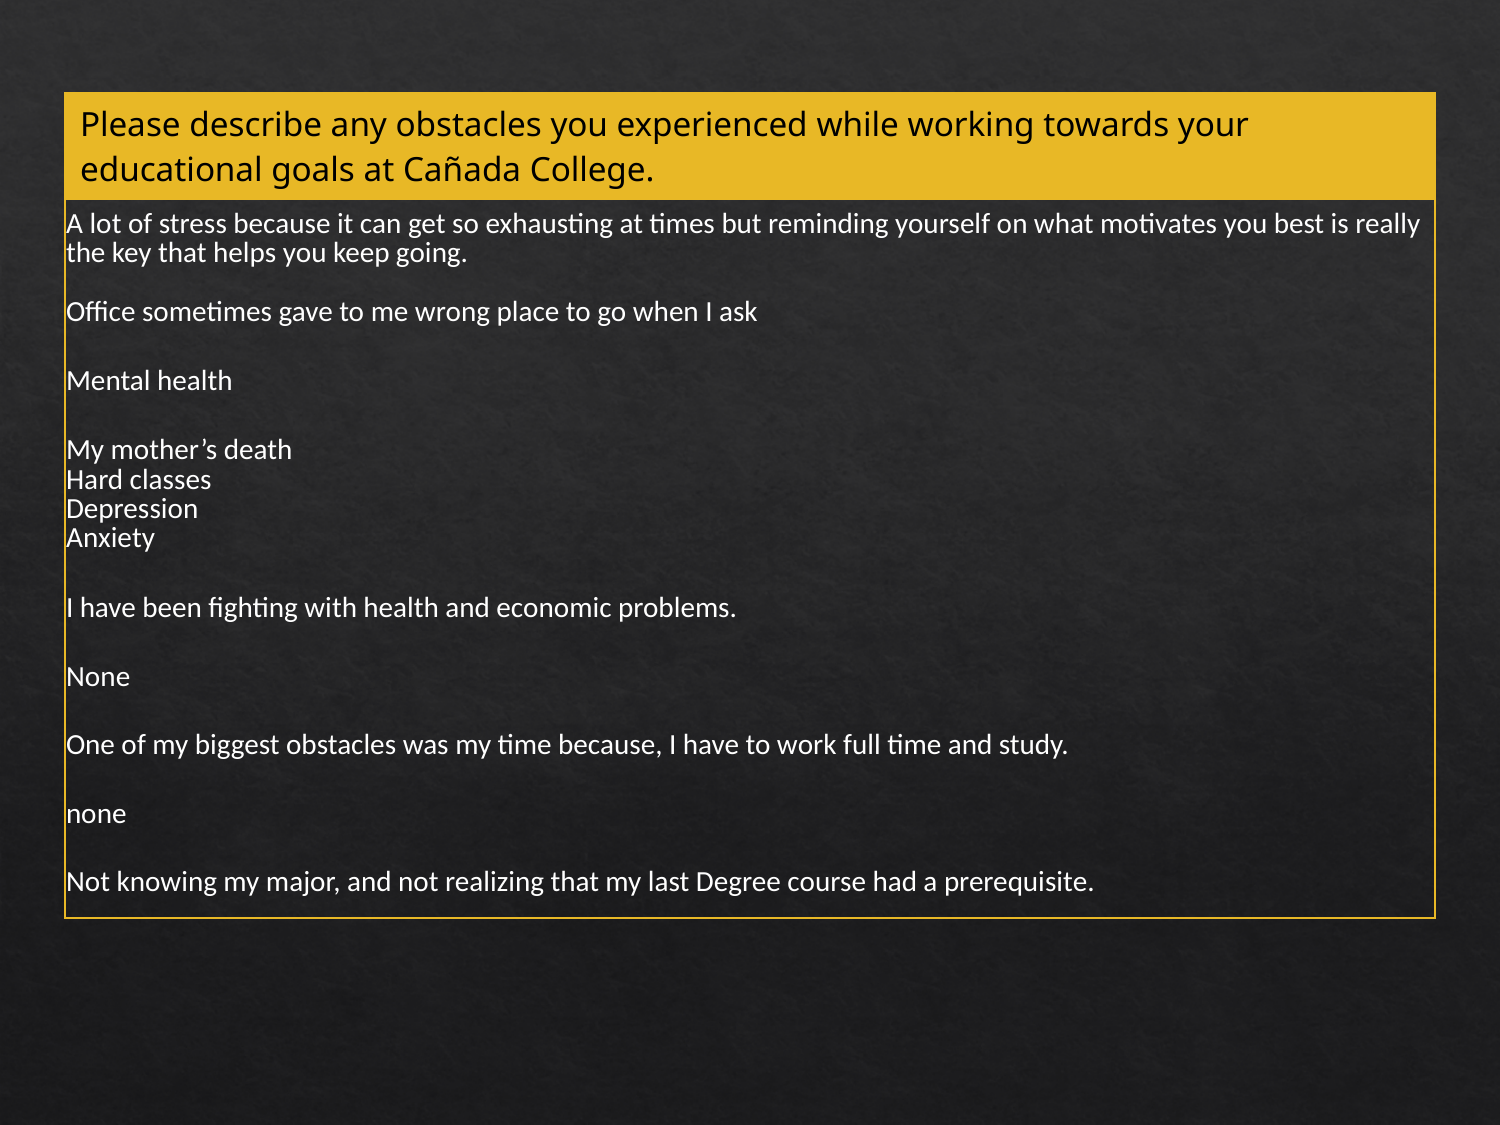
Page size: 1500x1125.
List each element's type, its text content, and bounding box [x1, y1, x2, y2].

table_cell One of my biggest obstacles was my time because, I have to work full time and study. [66, 713, 1434, 781]
table_cell Office sometimes gave to me wrong place to go when I ask [66, 280, 1434, 348]
table_cell None [66, 644, 1434, 713]
table_cell My mother’s death Hard classes Depression Anxiety [66, 417, 1434, 575]
table_cell Not knowing my major, and not realizing that my last Degree course had a prerequisite. [66, 850, 1434, 917]
table_cell I have been fighting with health and economic problems. [66, 575, 1434, 644]
table_cell A lot of stress because it can get so exhausting at times but reminding yourself on what motivates you best is really the key that helps you keep going. [66, 200, 1434, 280]
table_cell none [66, 781, 1434, 850]
table_header Please describe any obstacles you experienced while working towards your educational goals at Cañada College. [66, 94, 1434, 200]
table_cell Mental health [66, 348, 1434, 417]
